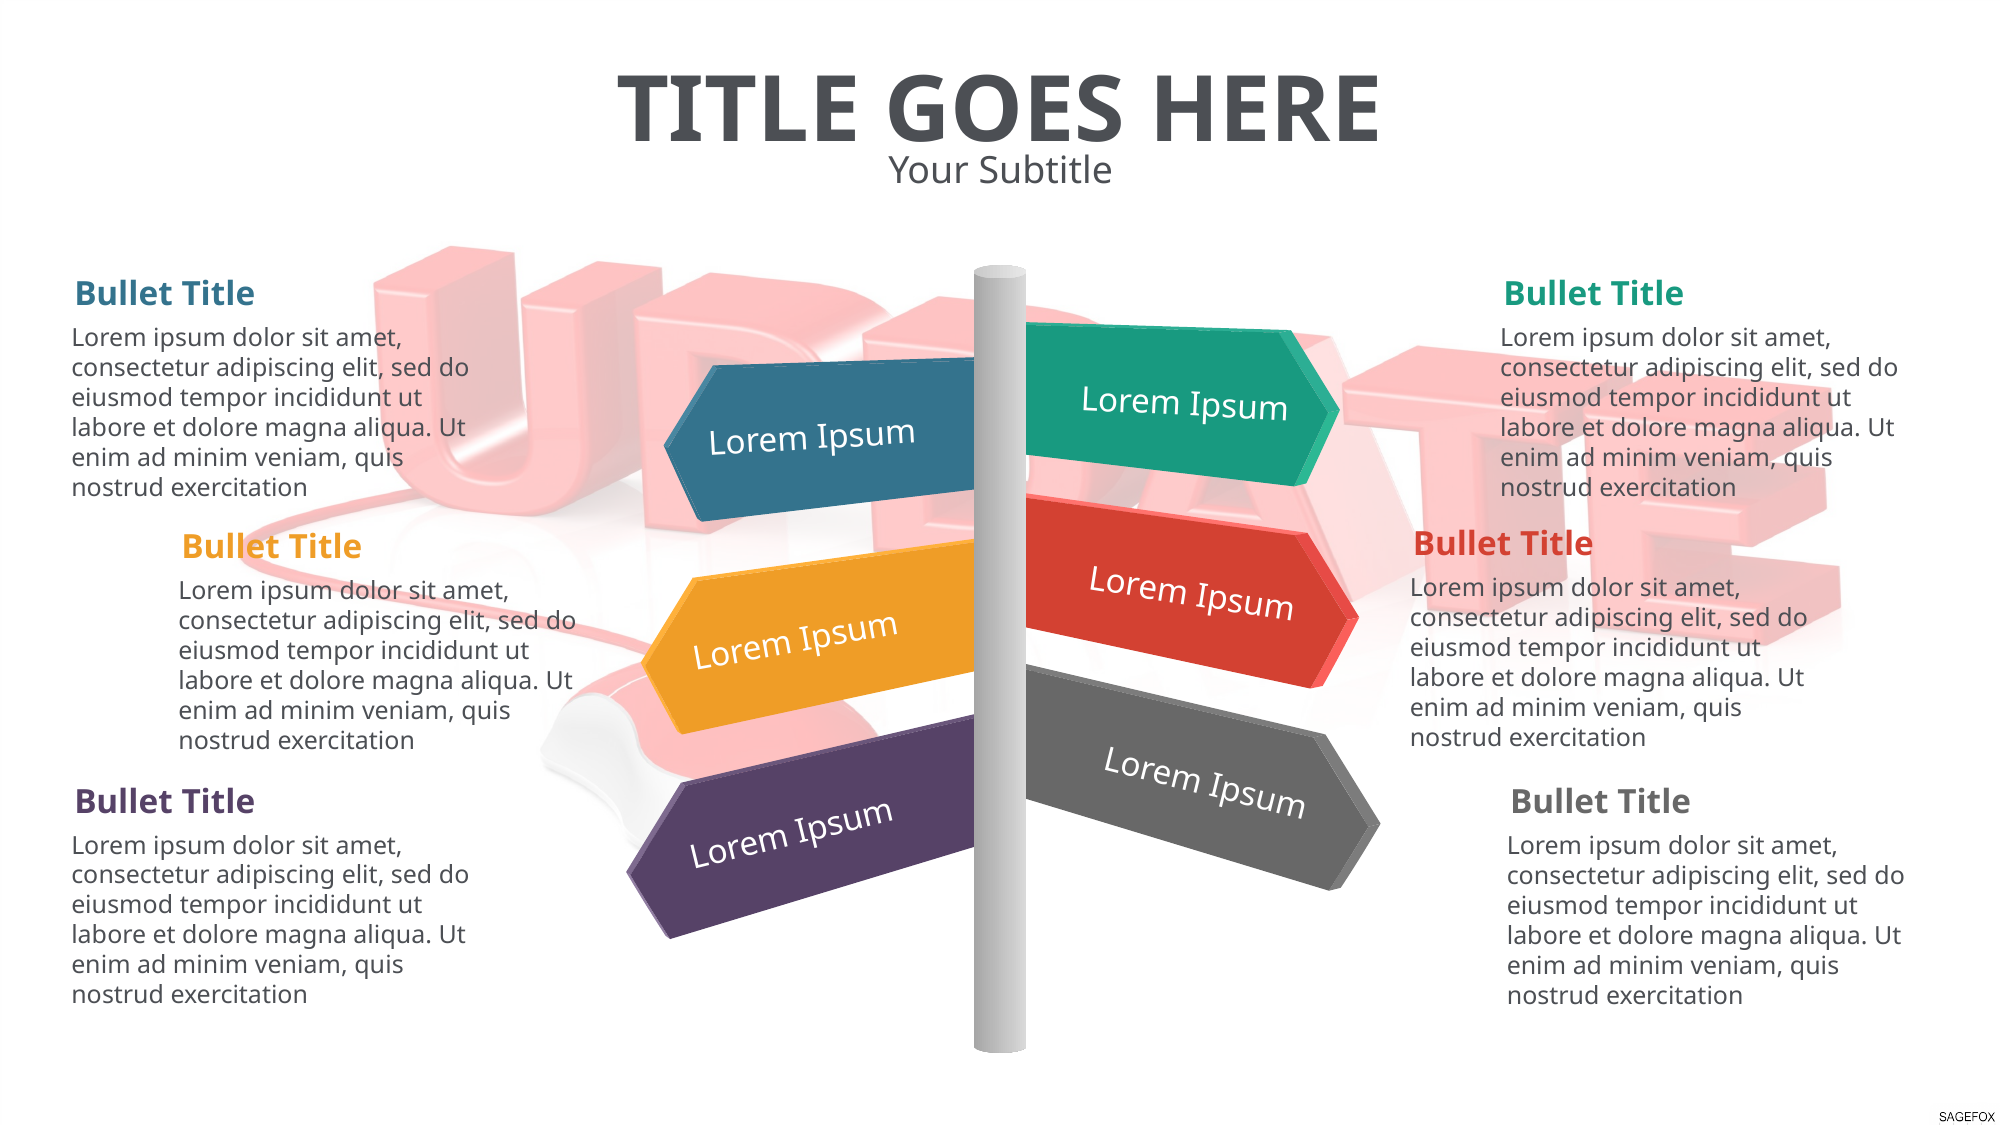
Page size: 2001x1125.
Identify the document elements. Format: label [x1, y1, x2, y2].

text_box [626, 712, 987, 940]
text_box [973, 265, 1027, 1053]
text_box [1011, 660, 1381, 891]
text_box [1013, 319, 1340, 487]
text_box [59, 265, 512, 479]
picture [1936, 1111, 1997, 1125]
text_box [1011, 490, 1360, 660]
text_box [640, 538, 981, 712]
text_box [59, 772, 512, 986]
text_box [663, 357, 983, 522]
text_box [166, 517, 619, 732]
text_box [1398, 515, 1850, 729]
text_box [548, 42, 1452, 199]
text_box [1488, 265, 1941, 479]
text_box [1495, 773, 1948, 987]
